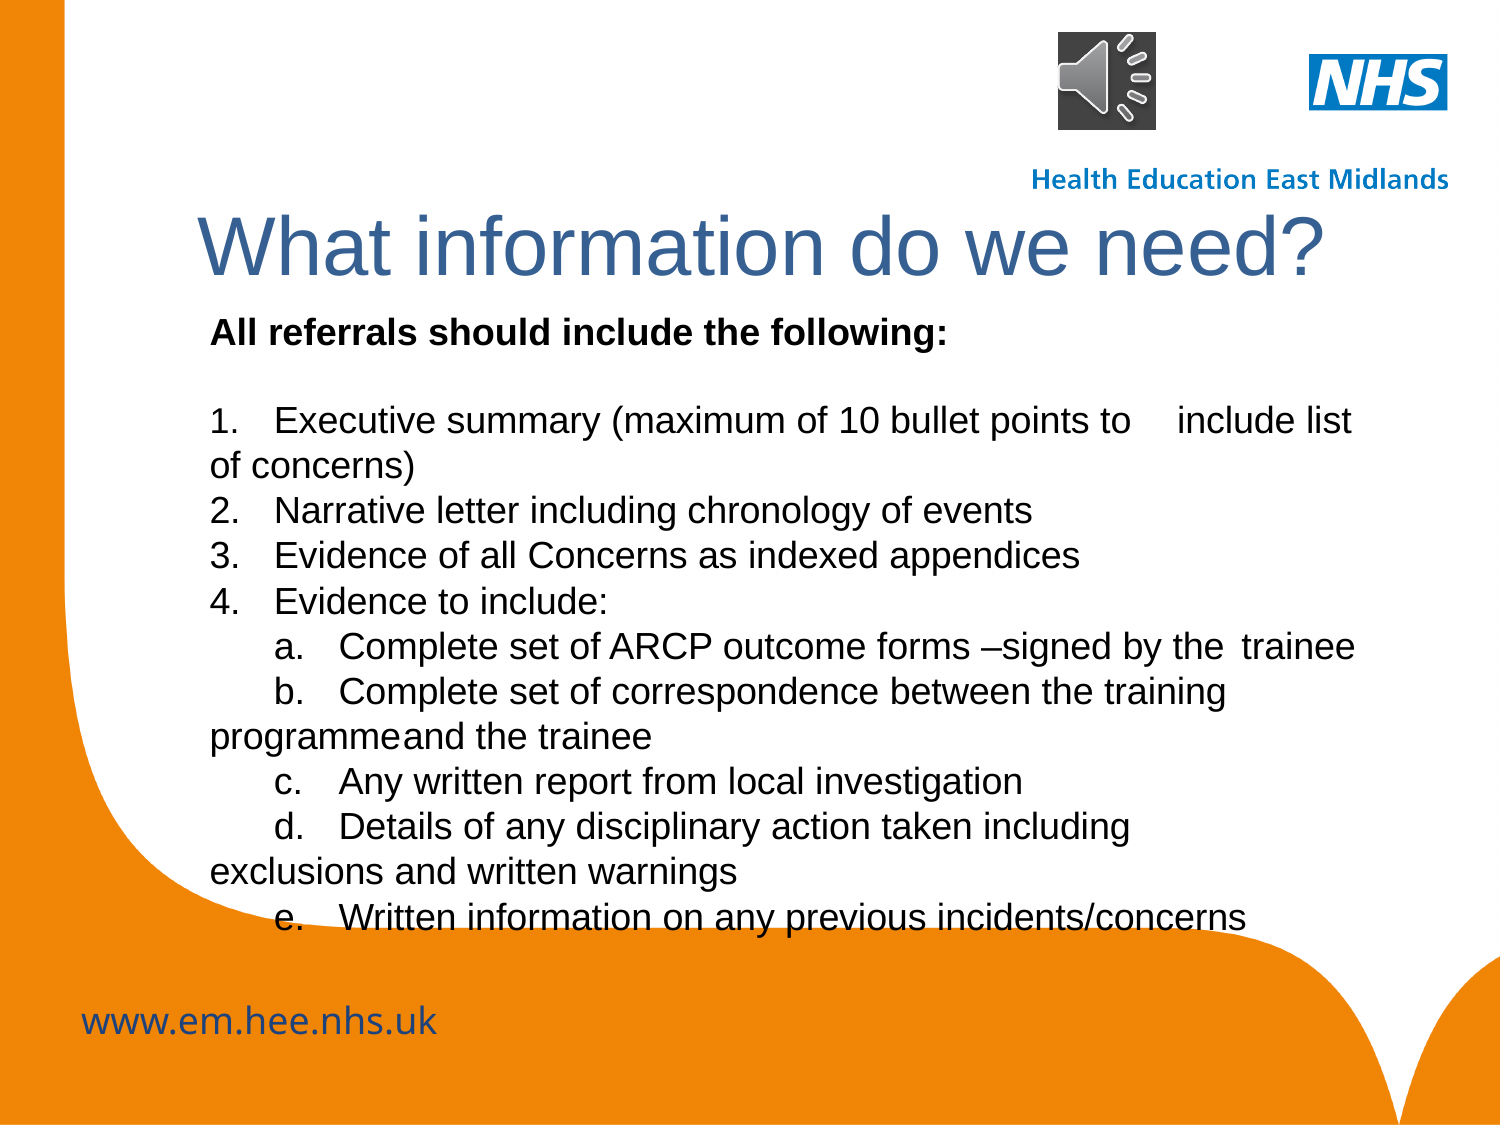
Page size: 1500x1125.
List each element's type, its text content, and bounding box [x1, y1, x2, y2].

picture [0, 0, 1500, 1125]
text_box All referrals should include the following: 1. Executive summary (maximum of 10 bullet points to include list of concerns) 2. Narrative letter including chronology of events 3. Evidence of all Concerns as indexed appendices 4. Evidence to include: a. Complete set of ARCP outcome forms –signed by the trainee b. Complete set of correspondence between the training programme and the trainee c. Any written report from local investigation d. Details of any disciplinary action taken including exclusions and written warnings e. Written information on any previous incidents/concerns [194, 300, 1388, 988]
text_box What information do we need? [182, 184, 1388, 300]
